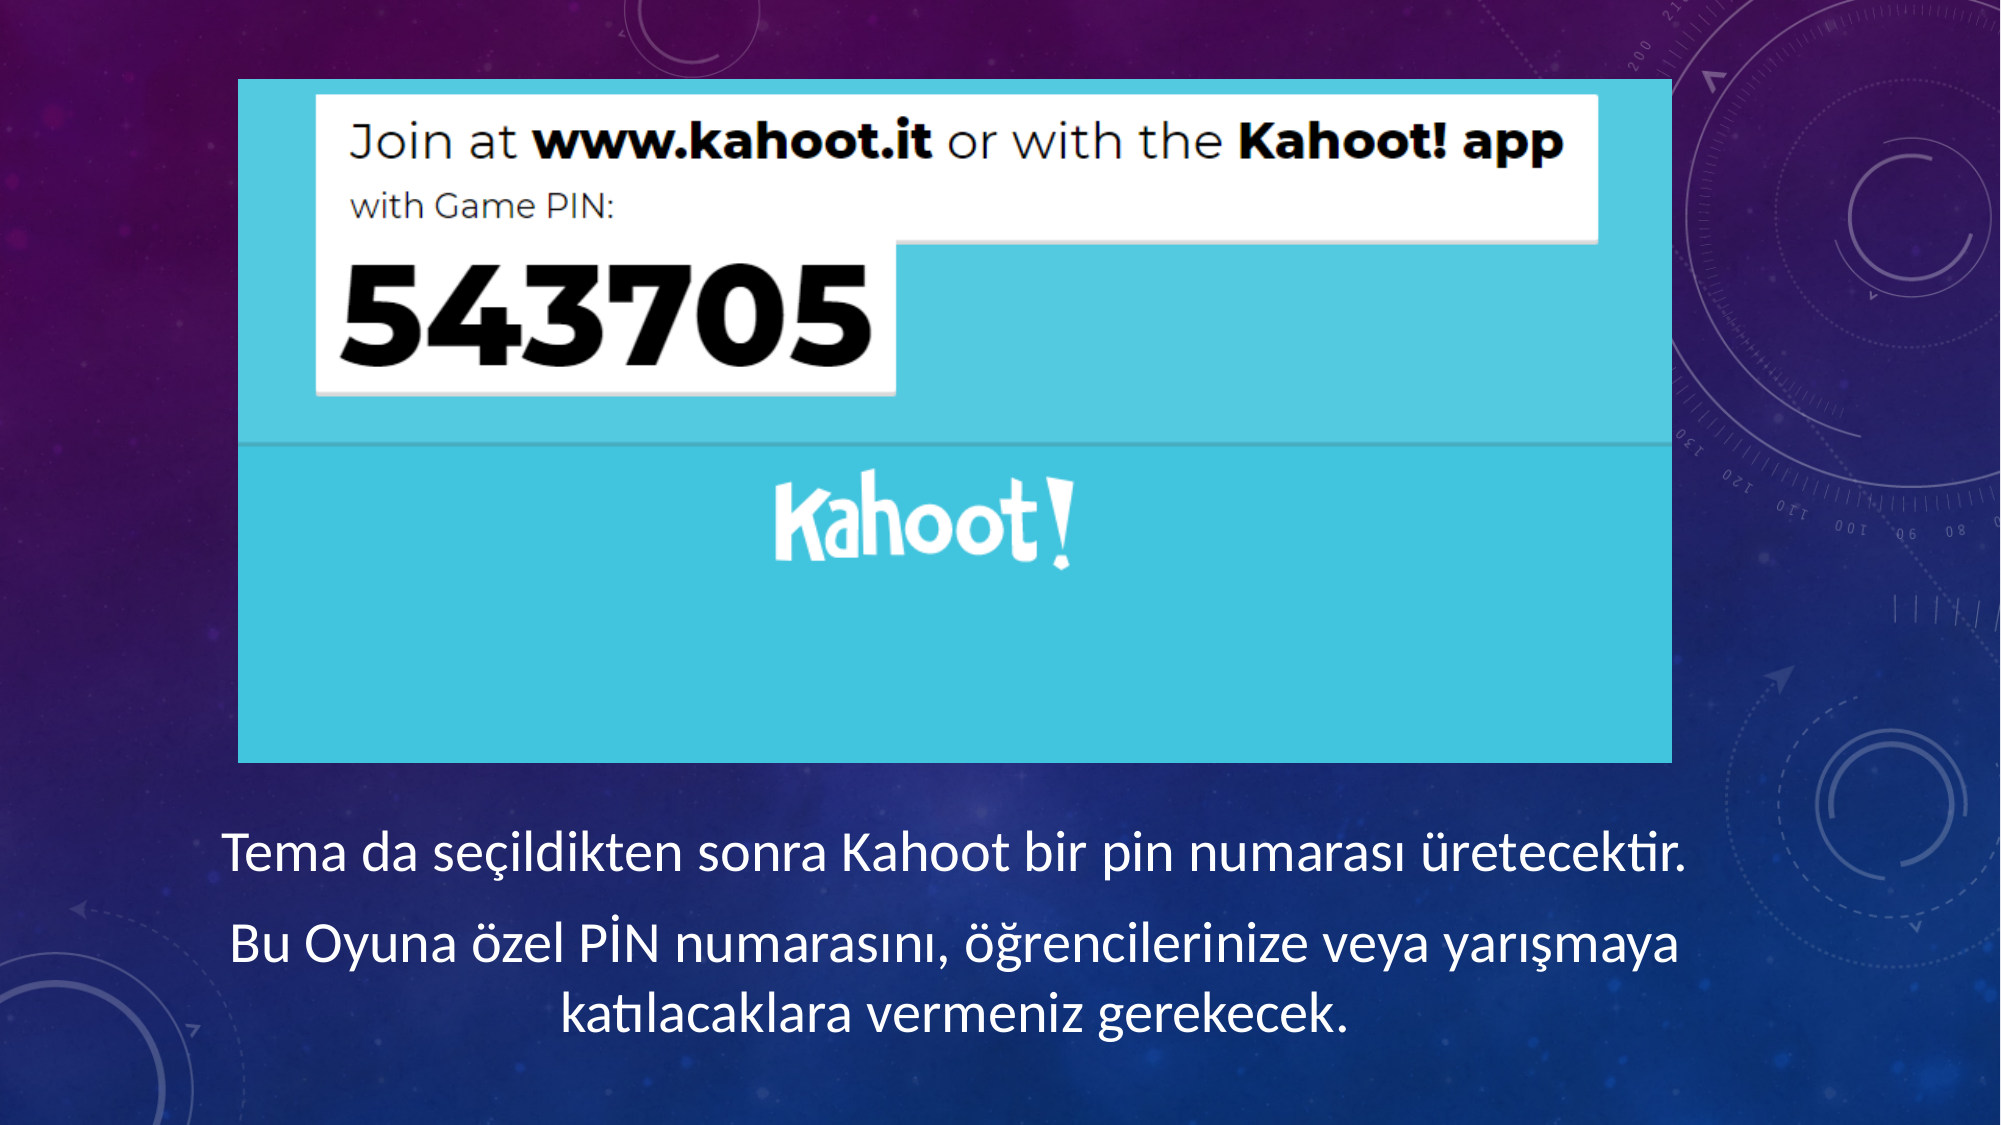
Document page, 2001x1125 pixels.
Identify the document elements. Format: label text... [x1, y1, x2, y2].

text_box Tema da seçildikten sonra Kahoot bir pin numarası üretecektir. Bu Oyuna özel PİN numarasını, öğrencilerinize veya yarışmaya katılacaklara vermeniz gerekecek. [162, 805, 1749, 1075]
picture [0, 0, 2001, 1125]
